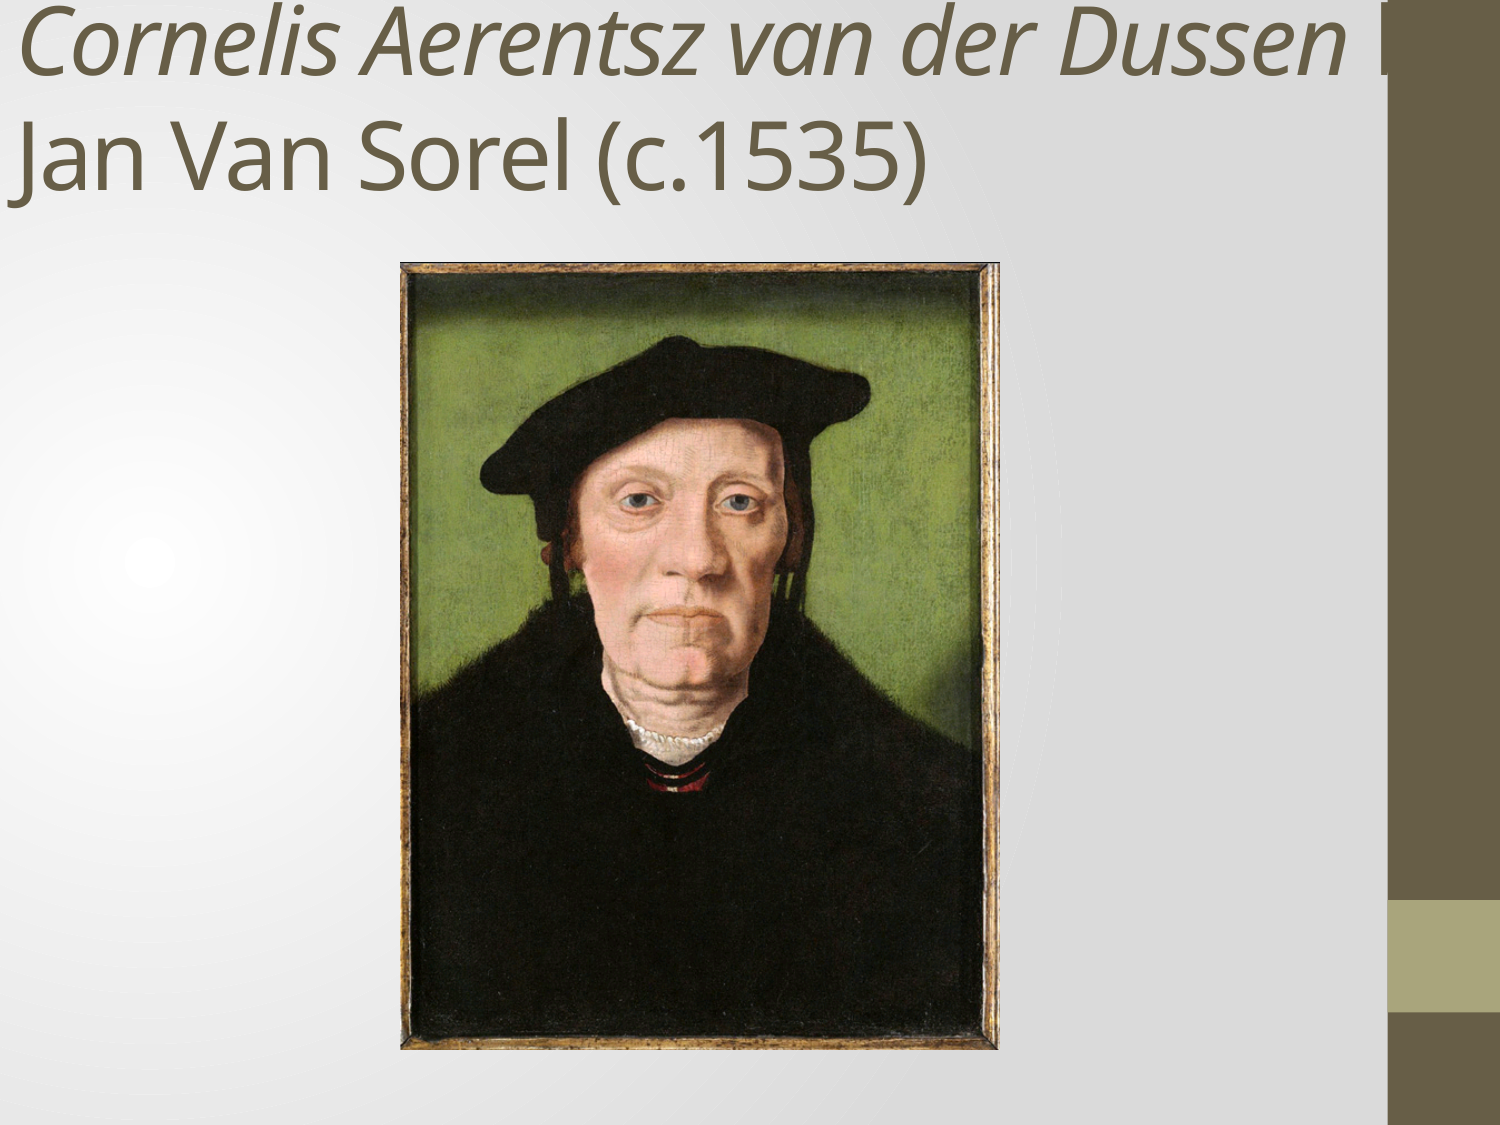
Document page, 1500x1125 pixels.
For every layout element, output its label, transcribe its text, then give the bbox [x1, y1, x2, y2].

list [400, 261, 1000, 1051]
title Cornelis Aerentsz van der Dussen by Jan Van Sorel (c.1535) [0, 0, 1500, 189]
